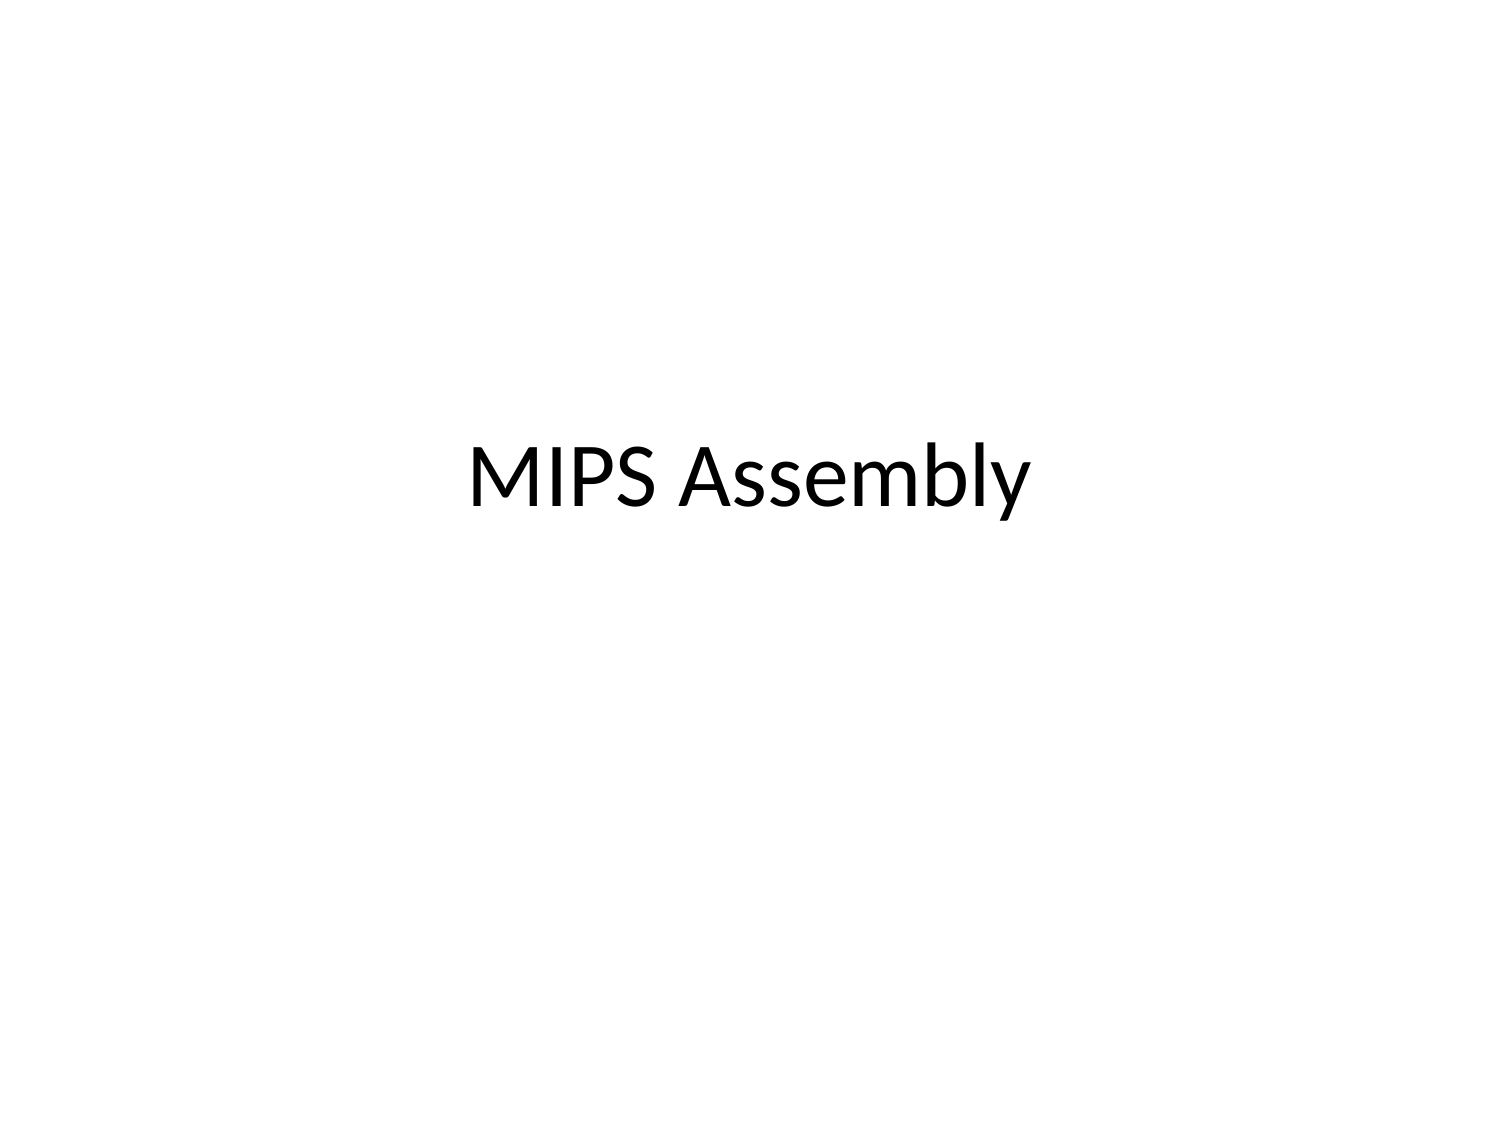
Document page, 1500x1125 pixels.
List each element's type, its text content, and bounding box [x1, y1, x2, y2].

title MIPS Assembly [112, 349, 1388, 591]
